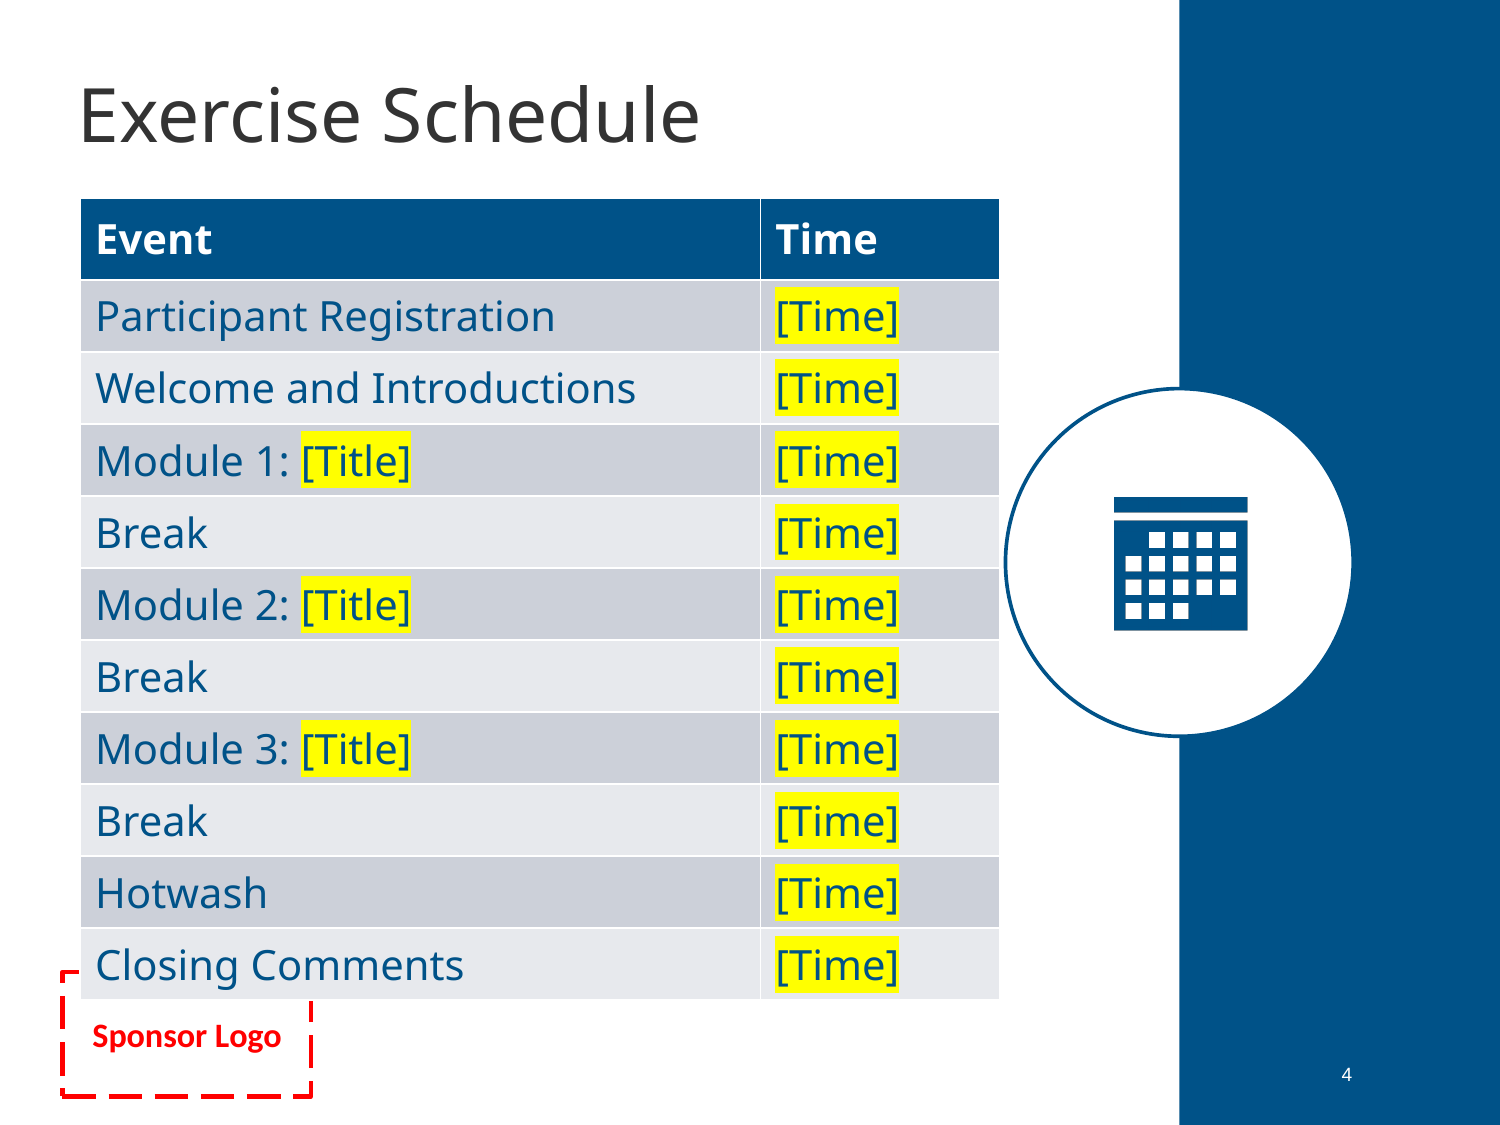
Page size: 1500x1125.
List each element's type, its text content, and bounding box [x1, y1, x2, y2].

table_cell [Time] [761, 569, 999, 639]
table_cell [Time] [761, 929, 999, 999]
table_cell Welcome and Introductions [81, 353, 760, 423]
table_cell Closing Comments [81, 929, 760, 999]
table_cell Participant Registration [81, 281, 760, 351]
table_cell [Time] [761, 785, 999, 855]
table_cell Module 2: [Title] [81, 569, 760, 639]
picture [1086, 469, 1275, 658]
table_cell [Time] [761, 857, 999, 927]
table_header Time [761, 199, 999, 279]
table_cell [Time] [761, 497, 999, 567]
table_cell Module 1: [Title] [81, 425, 760, 495]
slide_number 4 [1242, 1052, 1368, 1098]
table_cell Hotwash [81, 857, 760, 927]
table_cell Break [81, 497, 760, 567]
table_cell Module 3: [Title] [81, 713, 760, 783]
table_cell Break [81, 641, 760, 711]
table_cell [Time] [761, 425, 999, 495]
table_cell [Time] [761, 281, 999, 351]
table_cell [Time] [761, 353, 999, 423]
table_cell Break [81, 785, 760, 855]
text_box [1177, 0, 1500, 1125]
table_cell [Time] [761, 641, 999, 711]
text_box [1003, 386, 1356, 739]
table_header Event [81, 199, 760, 279]
table_cell [Time] [761, 713, 999, 783]
title Exercise Schedule [62, 31, 982, 195]
